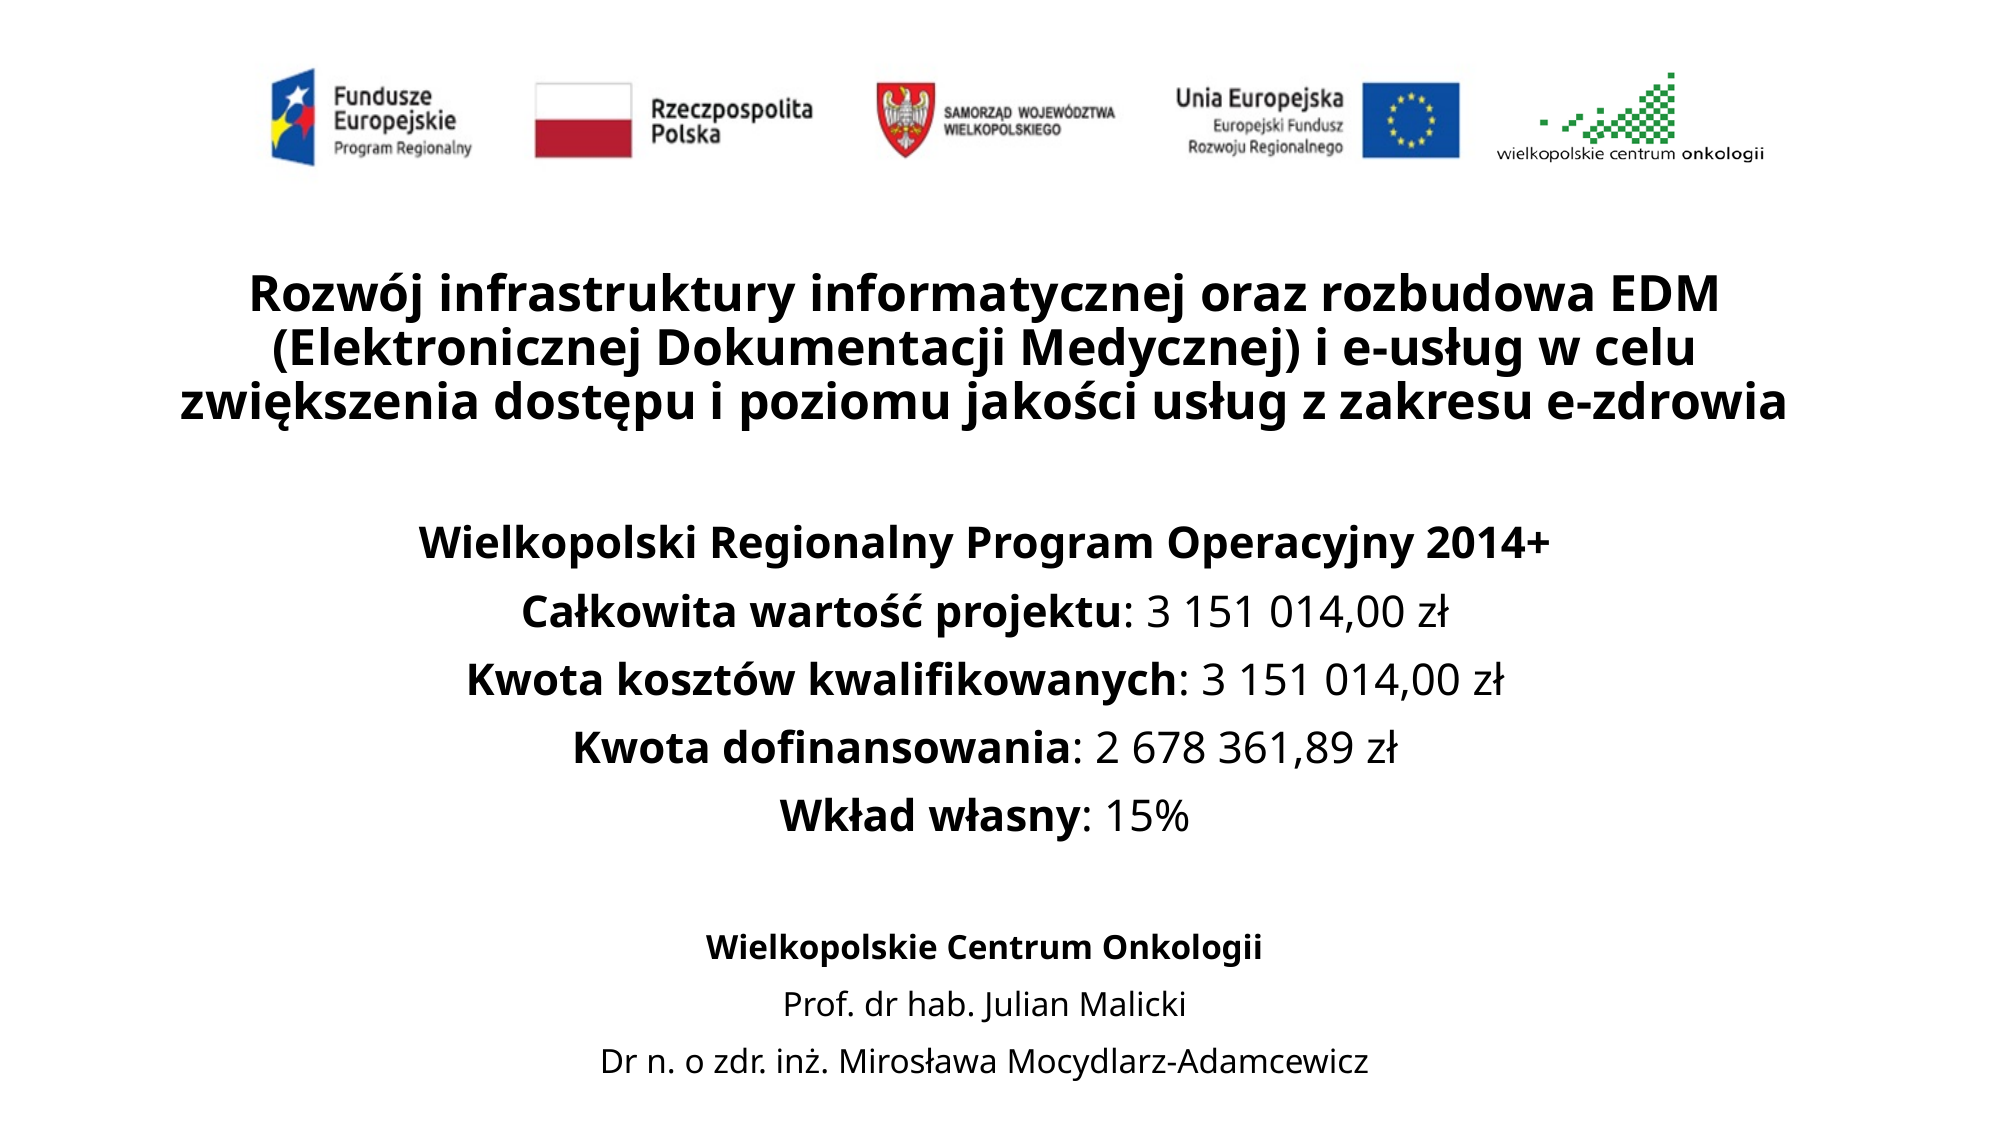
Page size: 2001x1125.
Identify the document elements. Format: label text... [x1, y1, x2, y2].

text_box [235, 40, 1765, 198]
subtitle Wielkopolskie Centrum Onkologii Prof. dr hab. Julian Malicki Dr n. o zdr. inż. Mirosława Mocydlarz-Adamcewicz [235, 923, 1736, 1089]
text_box Rozwój infrastruktury informatycznej oraz rozbudowa EDM (Elektronicznej Dokumentacji Medycznej) i e-usług w celu zwiększenia dostępu i poziomu jakości usług z zakresu e-zdrowia Wielkopolski Regionalny Program Operacyjny 2014+ Całkowita wartość projektu: 3 151 014,00 zł Kwota kosztów kwalifikowanych: 3 151 014,00 zł Kwota dofinansowania: 2 678 361,89 zł Wkład własny: 15% [122, 260, 1848, 861]
